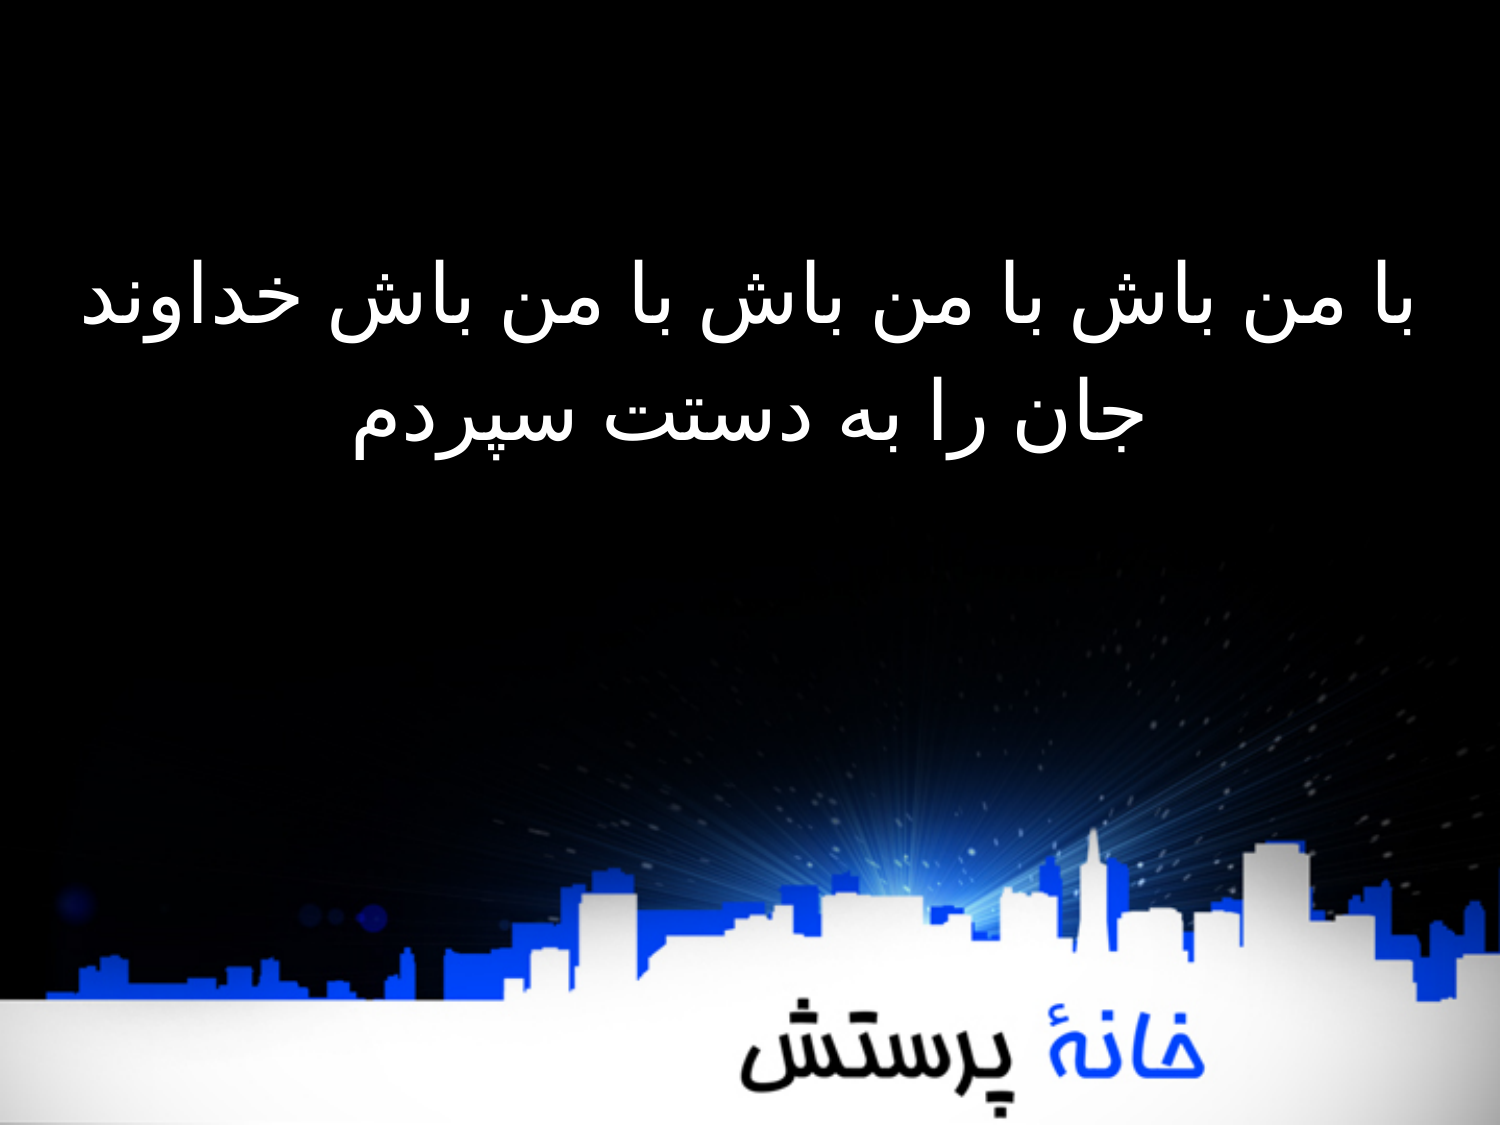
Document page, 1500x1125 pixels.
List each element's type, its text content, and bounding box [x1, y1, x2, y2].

list با من باش با من باش با من باش خداوند جان را به دستت سپردم [0, 0, 1500, 1125]
